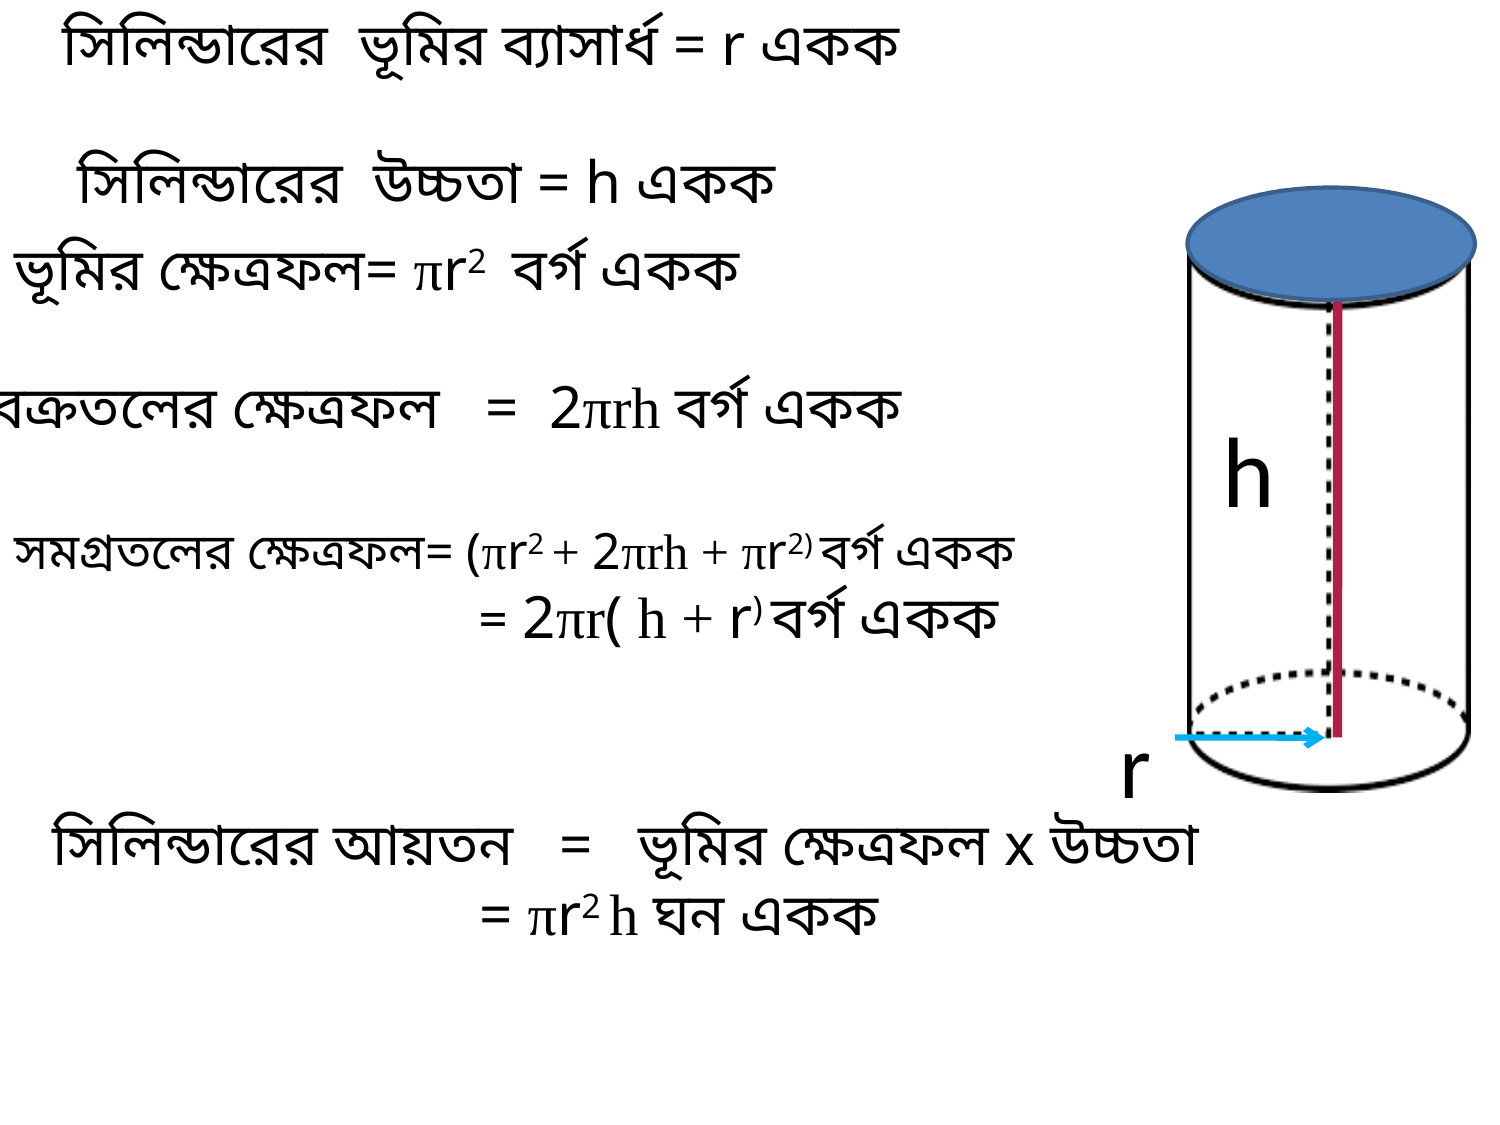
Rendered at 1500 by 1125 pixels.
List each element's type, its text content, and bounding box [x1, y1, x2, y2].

text_box সিলিন্ডারের উচ্চতা = h একক [62, 137, 925, 224]
text_box সিলিন্ডারের আয়তন = ভূমির ক্ষেত্রফল x উচ্চতা = πr2 h ঘন একক [37, 800, 1425, 1025]
picture [1187, 187, 1471, 499]
text_box সিলিন্ডারের ভূমির ব্যাসার্ধ = r একক [48, 0, 963, 85]
text_box r [1105, 699, 1168, 800]
picture [1187, 501, 1471, 794]
text_box ভূমির ক্ষেত্রফল= πr2 বর্গ একক [0, 224, 1163, 380]
text_box বক্রতলের ক্ষেত্রফল = 2πrh বর্গ একক [0, 362, 917, 448]
text_box সমগ্রতলের ক্ষেত্রফল= (πr2 + 2πrh + πr2) বর্গ একক = 2πr( h + r) বর্গ একক [0, 512, 1182, 658]
